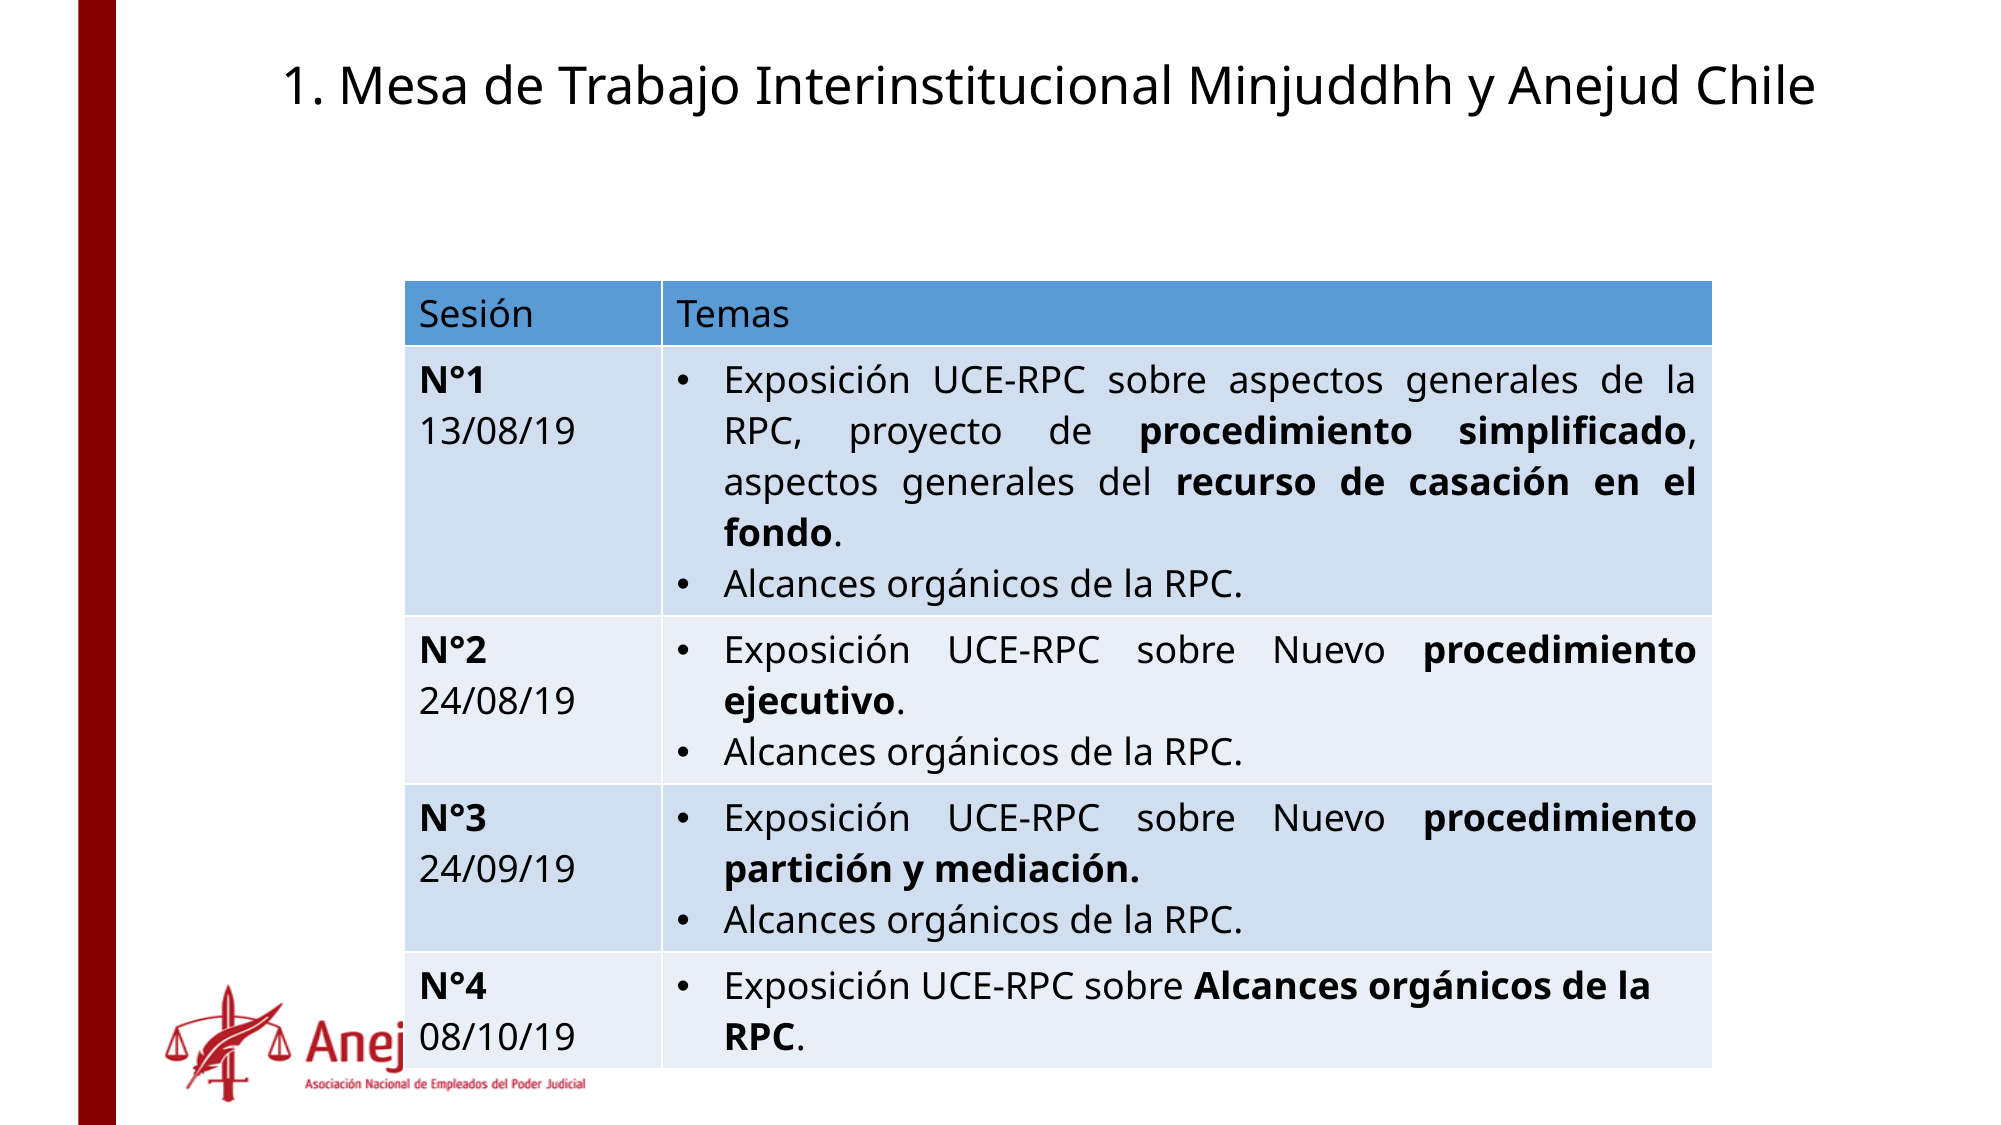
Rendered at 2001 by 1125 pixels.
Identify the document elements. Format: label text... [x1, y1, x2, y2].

table_cell N°3 24/09/19 [405, 785, 661, 951]
title 1. Mesa de Trabajo Interinstitucional Minjuddhh y Anejud Chile [266, 52, 1851, 224]
table_header Temas [663, 281, 1712, 345]
table_cell Exposición UCE-RPC sobre Nuevo procedimiento partición y mediación. Alcances orgánicos de la RPC. [663, 785, 1712, 951]
table_cell Exposición UCE-RPC sobre aspectos generales de la RPC, proyecto de procedimiento simplificado, aspectos generales del recurso de casación en el fondo. Alcances orgánicos de la RPC. [663, 347, 1712, 615]
table_header Sesión [405, 281, 661, 345]
table_cell N°4 08/10/19 [405, 953, 661, 1068]
table_cell N°2 24/08/19 [405, 617, 661, 783]
table_cell Exposición UCE-RPC sobre Alcances orgánicos de la RPC. [663, 953, 1712, 1068]
picture [157, 981, 588, 1105]
table_cell N°1 13/08/19 [405, 347, 661, 615]
table_cell Exposición UCE-RPC sobre Nuevo procedimiento ejecutivo. Alcances orgánicos de la RPC. [663, 617, 1712, 783]
